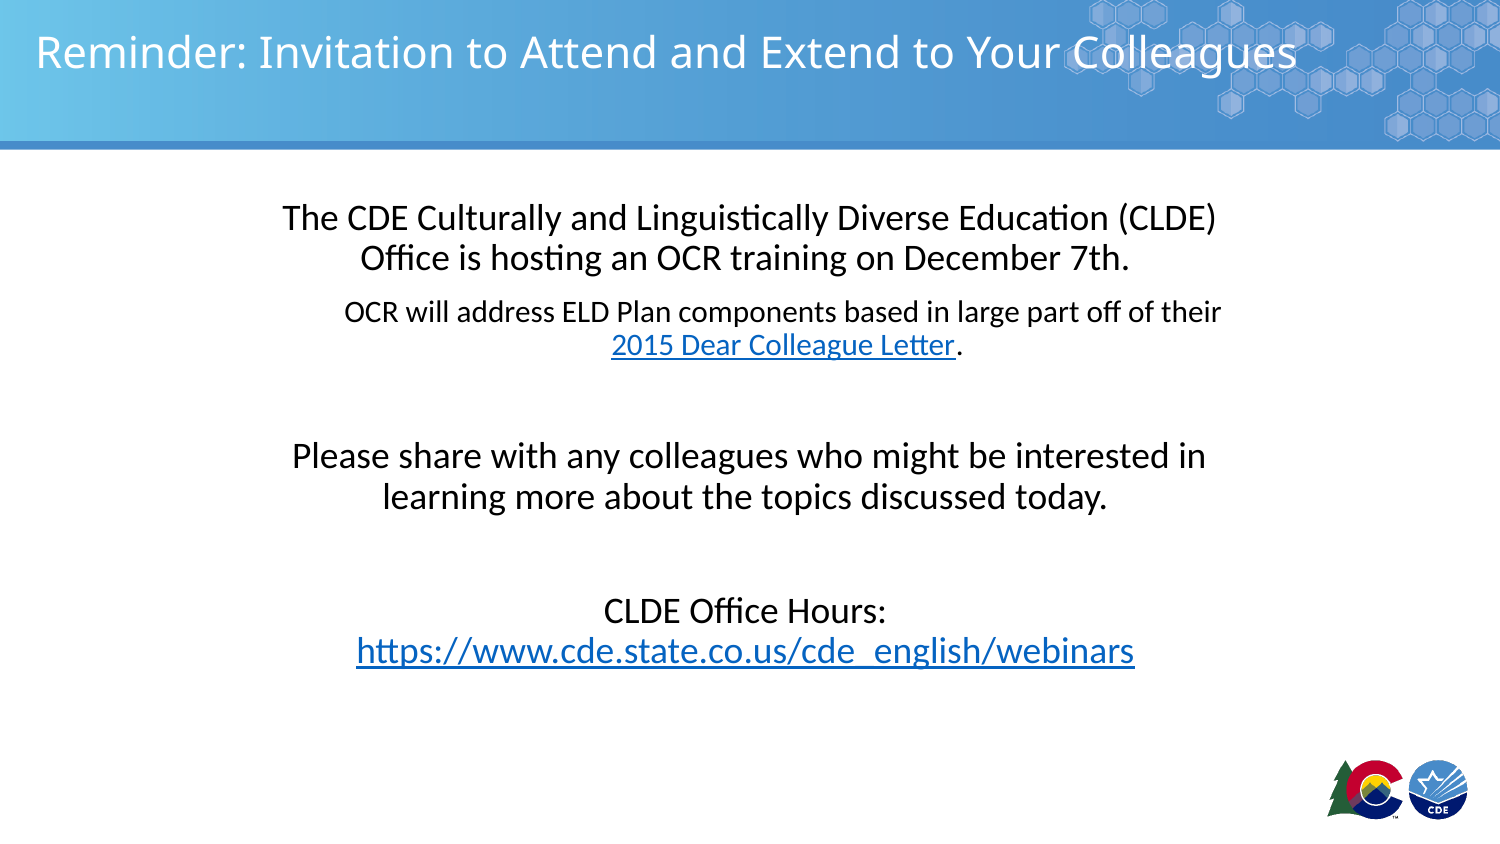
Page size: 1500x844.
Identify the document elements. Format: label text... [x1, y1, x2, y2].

title Reminder: Invitation to Attend and Extend to Your Colleagues [35, 30, 1378, 111]
picture [1326, 759, 1468, 820]
picture [0, 0, 1500, 150]
list The CDE Culturally and Linguistically Diverse Education (CLDE) Office is hosting an OCR training on December 7th. OCR will address ELD Plan components based in large part off of their 2015 Dear Colleague Letter. Please share with any colleagues who might be interested in learning more about the topics discussed today. CLDE Office Hours: https://www.cde.state.co.us/cde_english/webinars [243, 197, 1257, 733]
